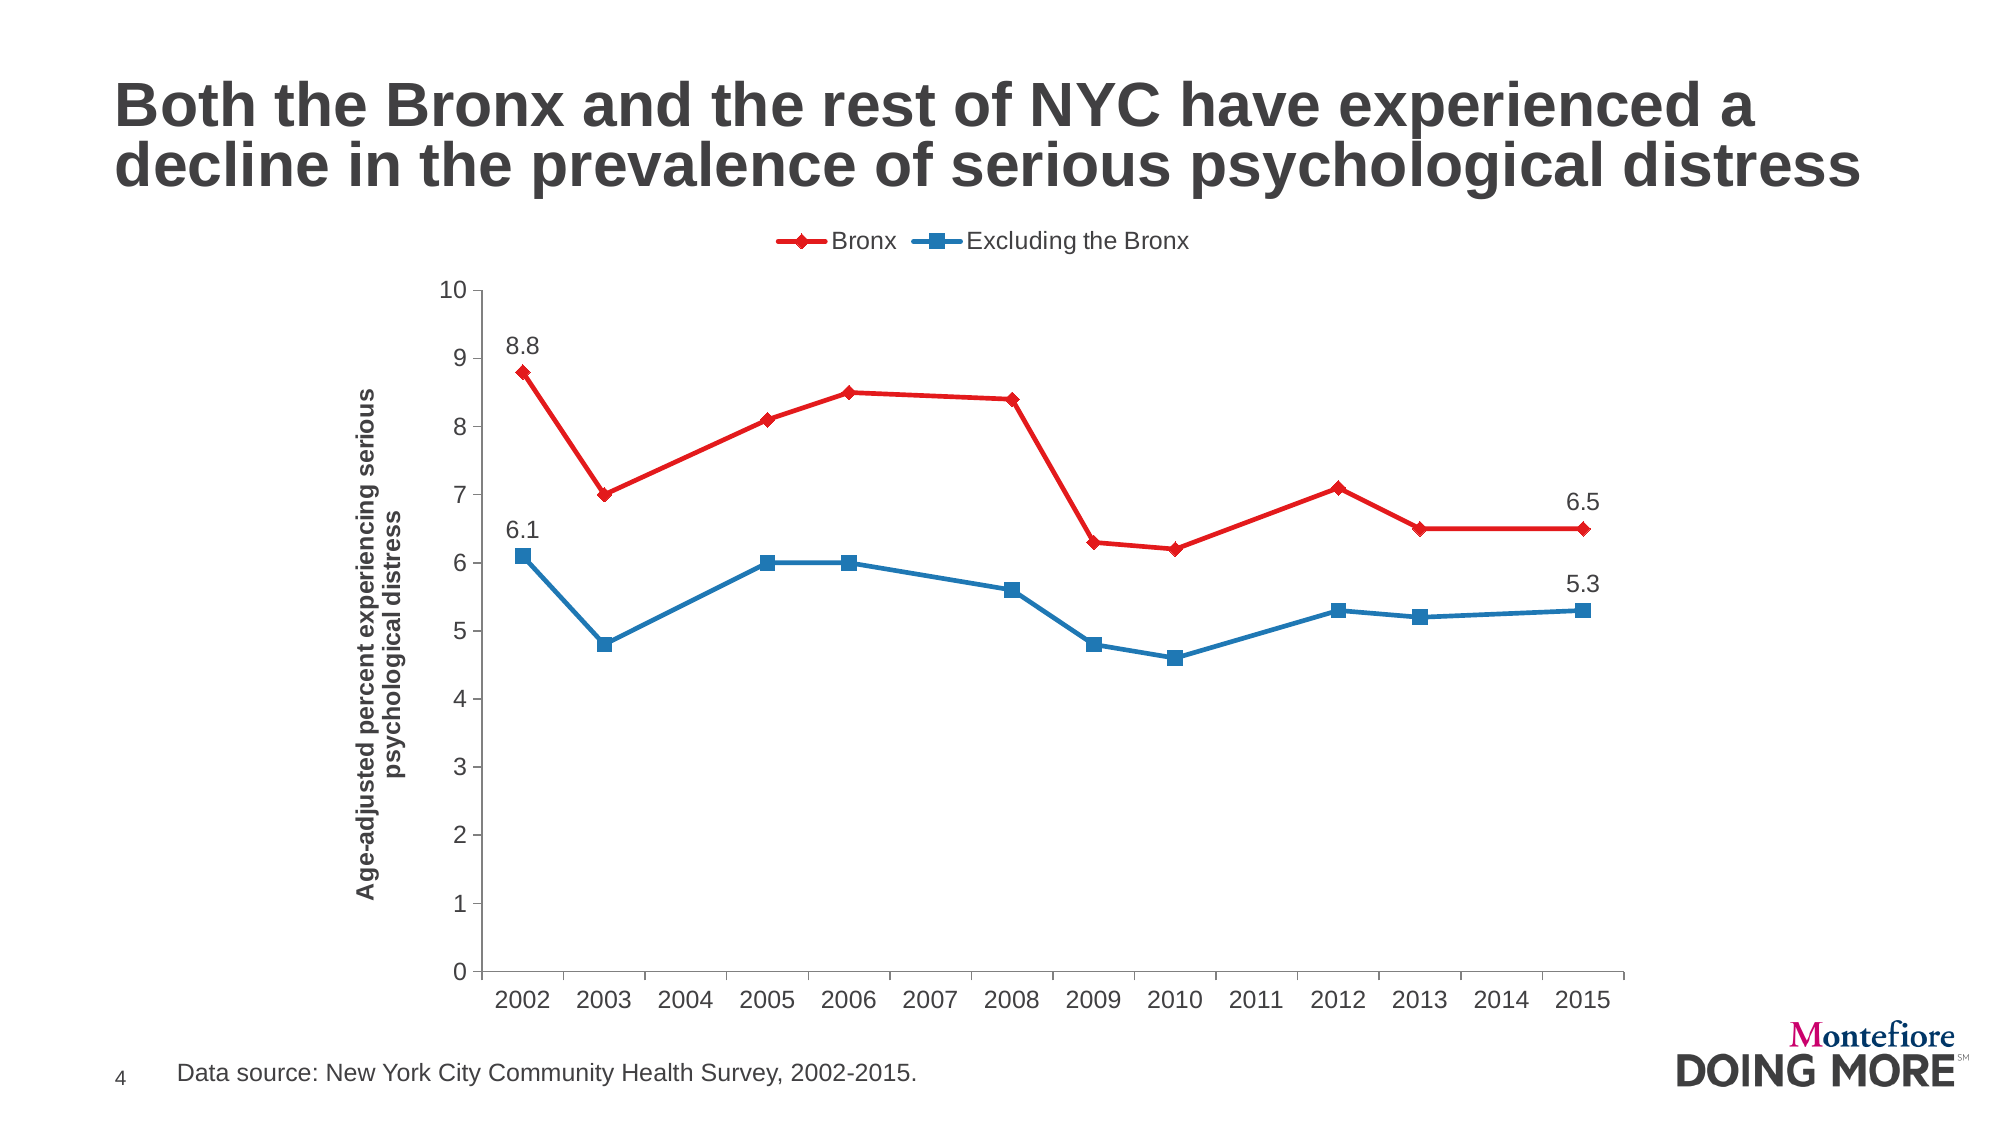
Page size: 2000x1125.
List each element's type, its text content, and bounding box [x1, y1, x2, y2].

title Both the Bronx and the rest of NYC have experienced a decline in the prevalence of serious psychological distress [99, 70, 1900, 207]
chart [317, 210, 1651, 1030]
text_box Data source: New York City Community Health Survey, 2002-2015. [162, 1049, 1651, 1094]
